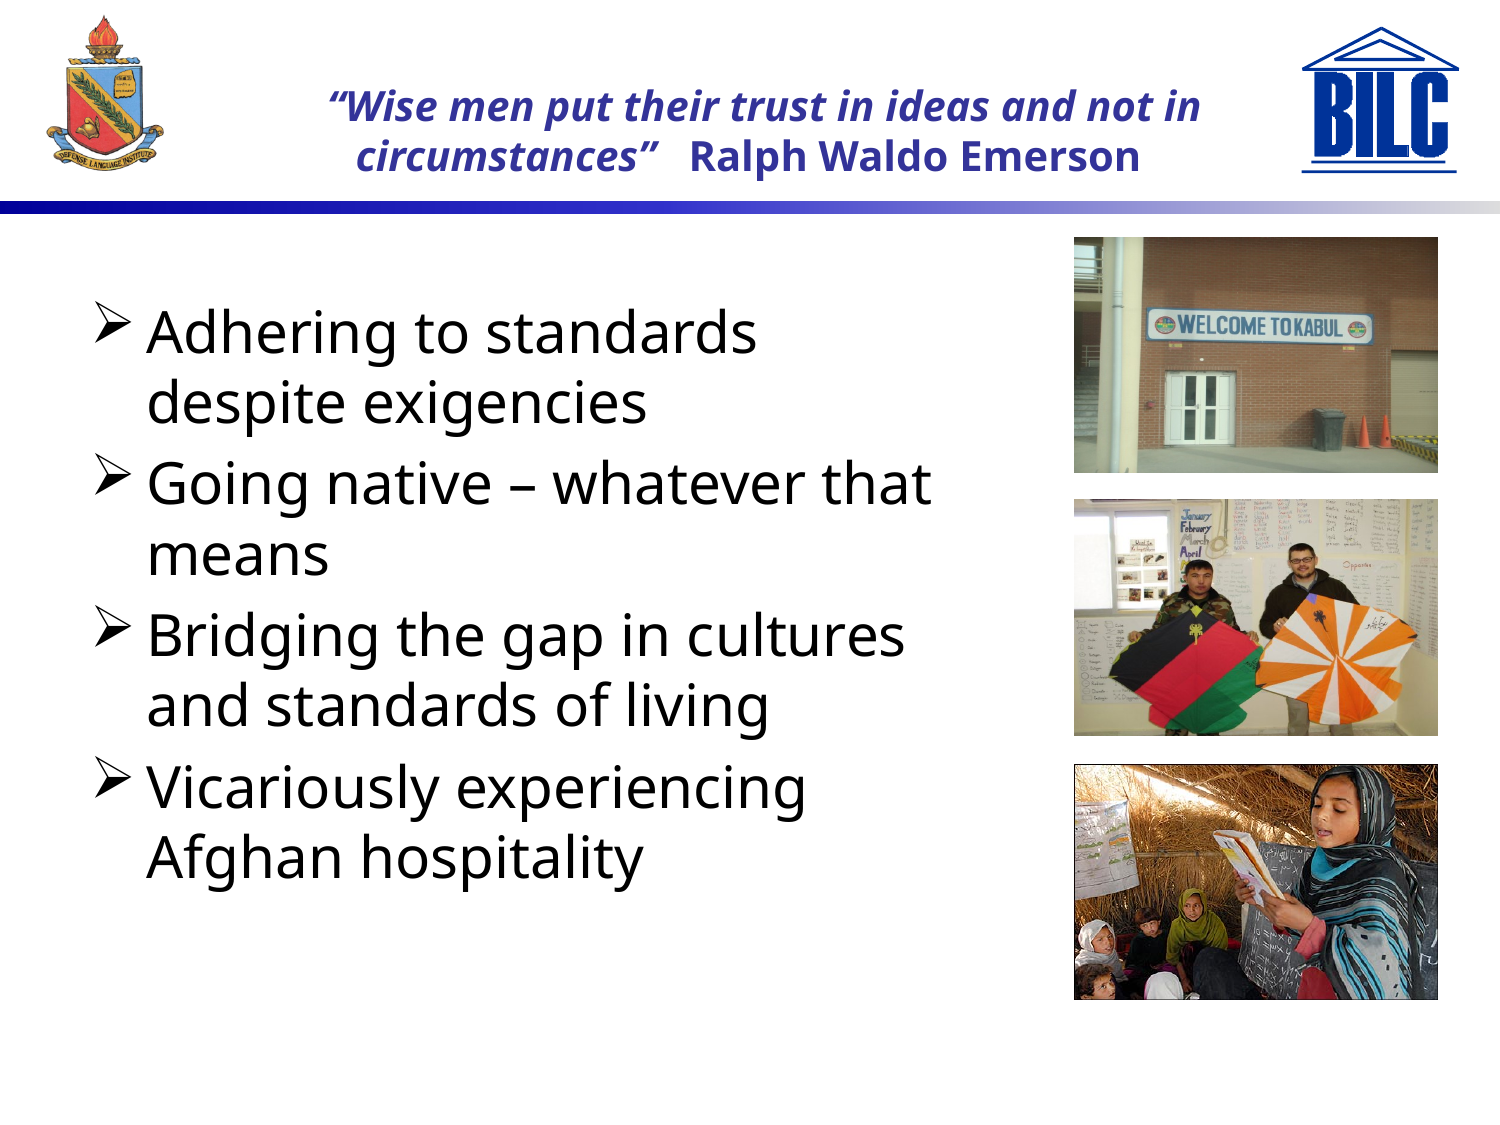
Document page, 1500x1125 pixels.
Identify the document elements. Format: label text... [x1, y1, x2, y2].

picture [46, 14, 124, 171]
picture [1074, 499, 1439, 736]
picture [1074, 764, 1439, 1001]
text_box Adhering to standards despite exigencies Going native – whatever that means Bridging the gap in cultures and standards of living Vicariously experiencing Afghan hospitality [74, 287, 975, 1063]
title “Wise men put their trust in ideas and not in circumstances” Ralph Waldo Emerson [124, 0, 1373, 188]
picture [1074, 237, 1439, 474]
